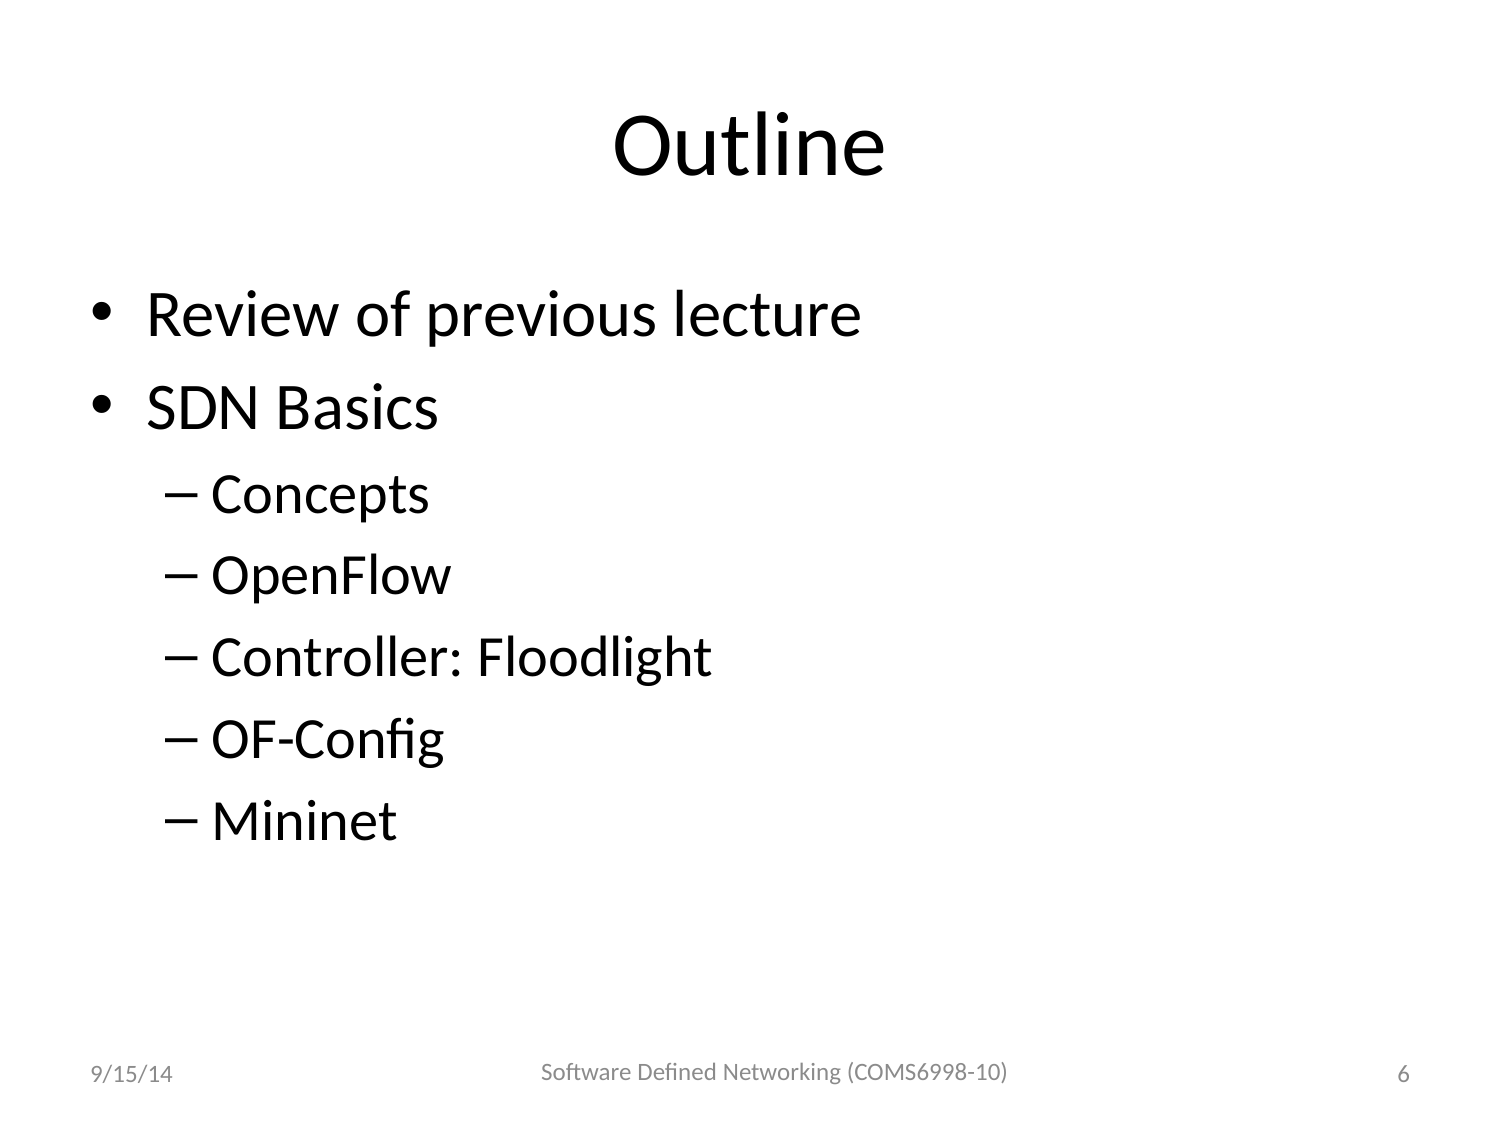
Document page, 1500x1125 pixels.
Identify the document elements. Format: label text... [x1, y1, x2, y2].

slide_number 6 [1074, 1042, 1425, 1103]
title Outline [75, 45, 1425, 233]
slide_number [75, 1042, 425, 1103]
list Review of previous lecture SDN Basics Concepts OpenFlow Controller: Floodlight OF-Config Mininet [75, 262, 1425, 1005]
footer Software Defined Networking (COMS6998-10) [512, 1037, 1038, 1103]
